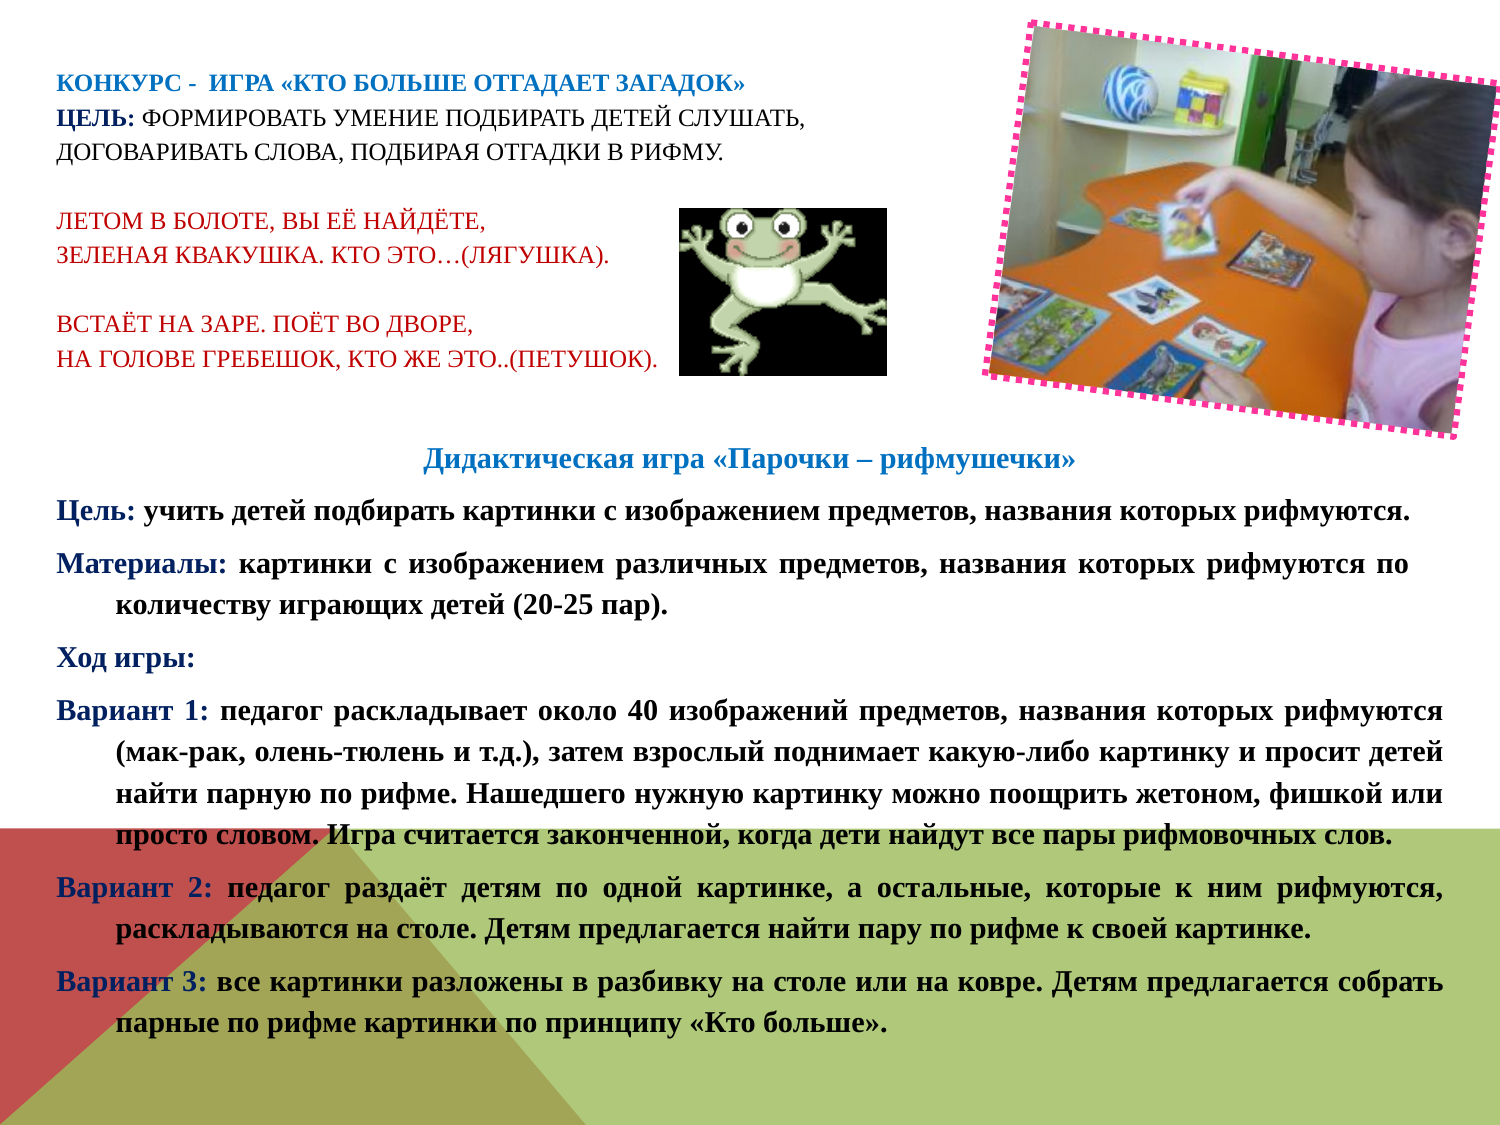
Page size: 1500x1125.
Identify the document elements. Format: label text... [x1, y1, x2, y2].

picture [989, 27, 1496, 433]
picture [678, 207, 888, 376]
list Дидактическая игра «Парочки – рифмушечки» Цель: учить детей подбирать картинки с изображением предметов, названия которых рифмуются. Материалы: картинки с изображением различных предметов, названия которых рифмуются по количеству играющих детей (20-25 пар). Ход игры: Вариант 1: педагог раскладывает около 40 изображений предметов, названия которых рифмуются (мак-рак, олень-тюлень и т.д.), затем взрослый поднимает какую-либо картинку и просит детей найти парную по рифме. Нашедшего нужную картинку можно поощрить жетоном, фишкой или просто словом. Игра считается законченной, когда дети найдут все пары рифмовочных слов. Вариант 2: педагог раздаёт детям по одной картинке, а остальные, которые к ним рифмуются, раскладываются на столе. Детям предлагается найти пару по рифме к своей картинке. Вариант 3: все картинки разложены в разбивку на столе или на ковре. Детям предлагается собрать парные по рифме картинки по принципу «Кто больше». [41, 349, 1459, 1125]
title Конкурс - игра «Кто больше отгадает загадок» Цель: формировать умение подбирать детей слушать, договаривать слова, подбирая отгадки в рифму. Летом в болоте, вы её найдёте, Зеленая квакушка. Кто это…(лягушка). Встаёт на заре. Поёт во дворе, На голове гребешок, Кто же это..(петушок). [41, 30, 975, 349]
